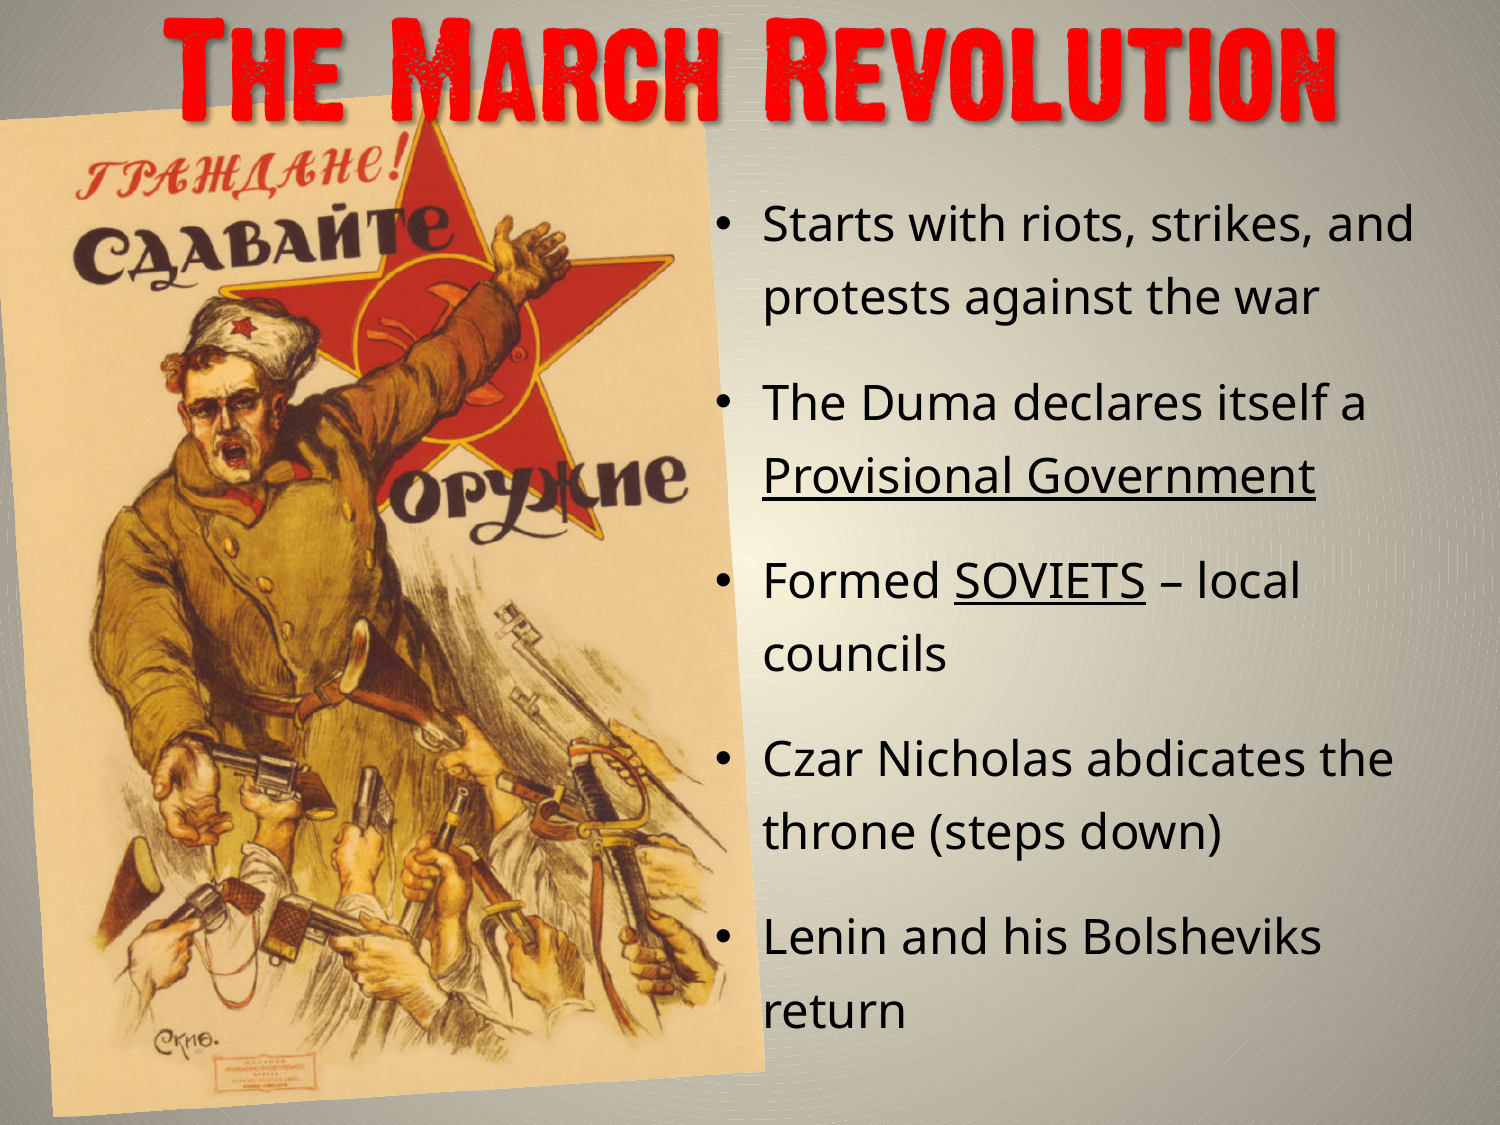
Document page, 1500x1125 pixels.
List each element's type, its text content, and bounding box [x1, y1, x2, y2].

picture [0, 0, 1500, 1116]
list Starts with riots, strikes, and protests against the war The Duma declares itself a Provisional Government Formed SOVIETS – local councils Czar Nicholas abdicates the throne (steps down) Lenin and his Bolsheviks return [737, 174, 1463, 1050]
